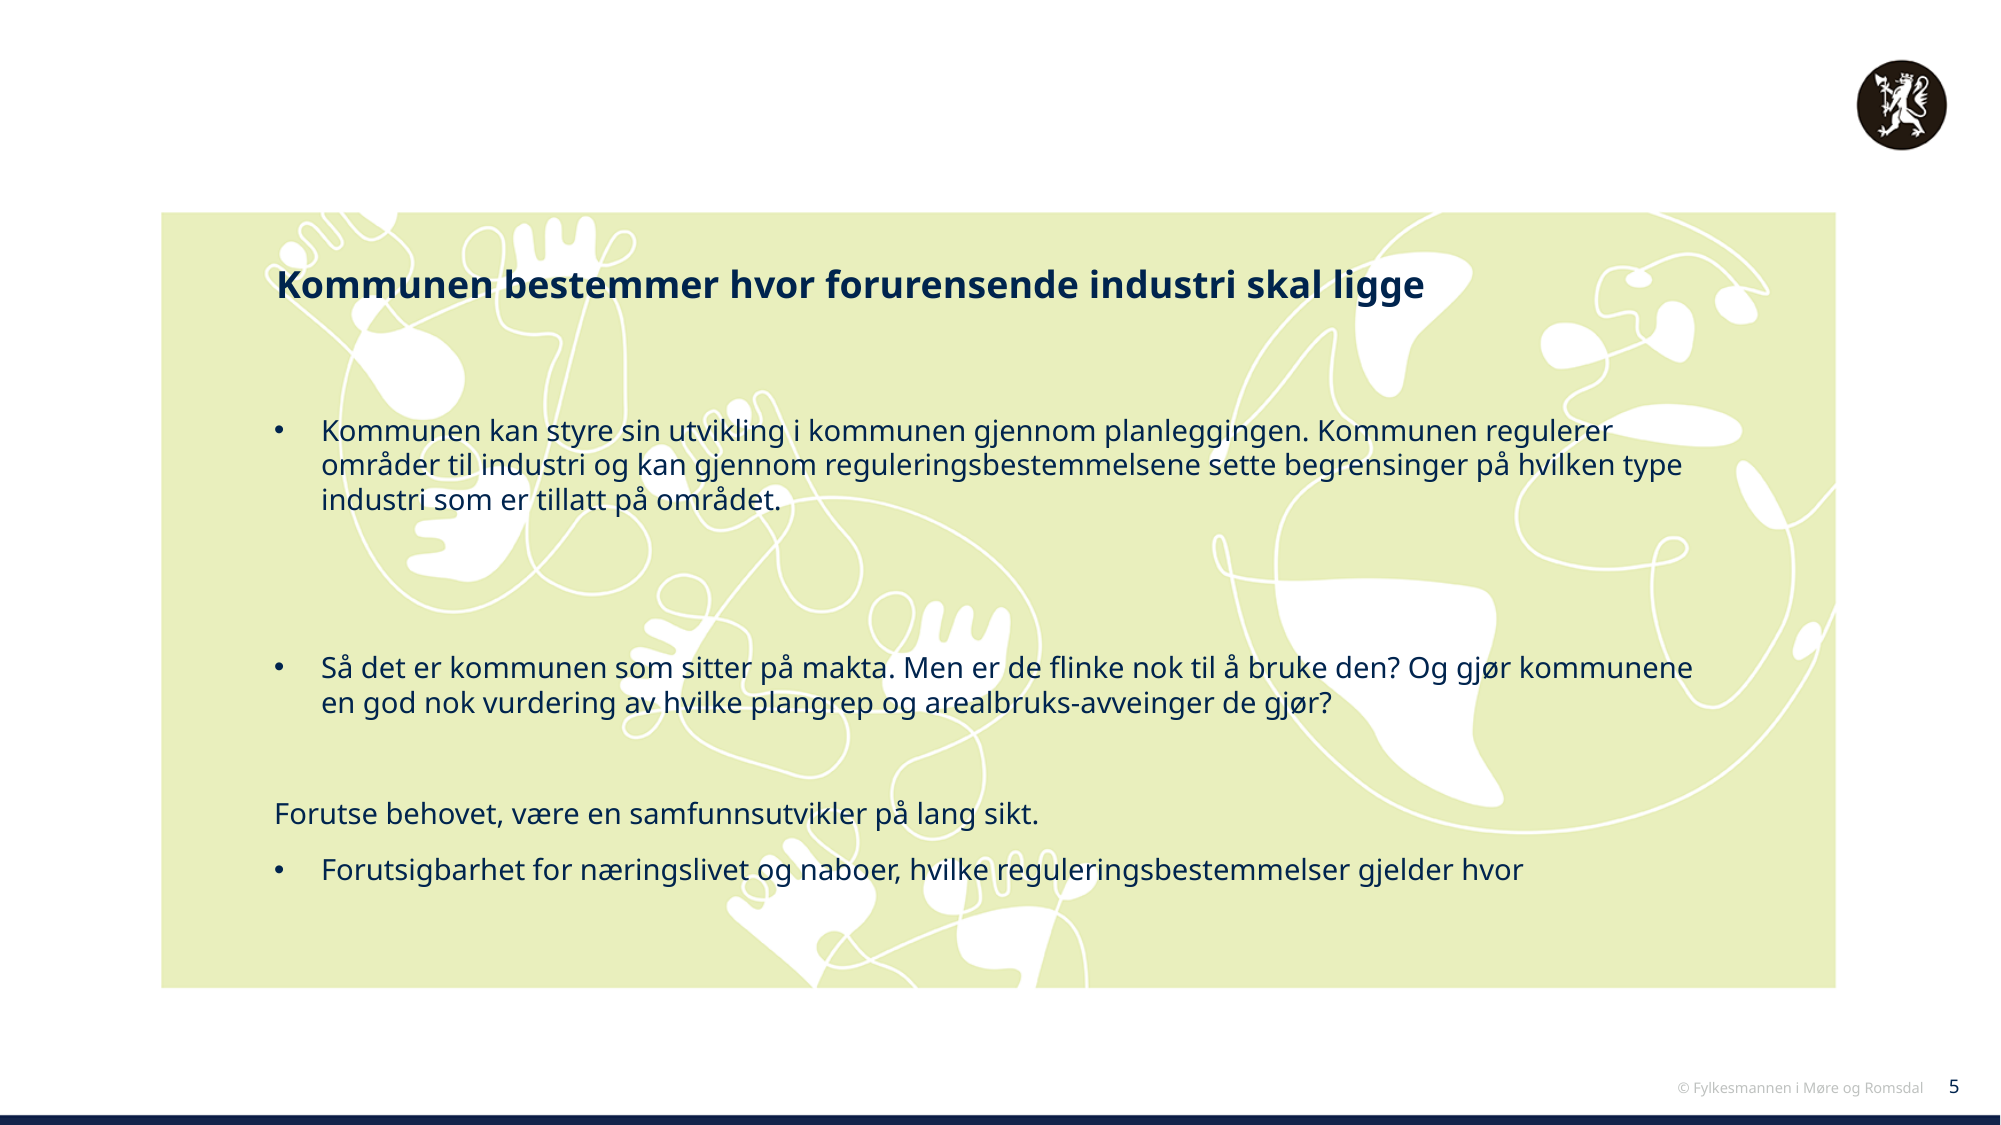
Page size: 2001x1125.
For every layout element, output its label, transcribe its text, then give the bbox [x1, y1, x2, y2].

text_box Kommunen bestemmer hvor forurensende industri skal ligge [261, 253, 1442, 314]
picture [0, 0, 2001, 1125]
list Kommunen kan styre sin utvikling i kommunen gjennom planleggingen. Kommunen regulerer områder til industri og kan gjennom reguleringsbestemmelsene sette begrensinger på hvilken type industri som er tillatt på området. Så det er kommunen som sitter på makta. Men er de flinke nok til å bruke den? Og gjør kommunene en god nok vurdering av hvilke plangrep og arealbruks-avveinger de gjør? Forutse behovet, være en samfunnsutvikler på lang sikt. Forutsigbarhet for næringslivet og naboer, hvilke reguleringsbestemmelser gjelder hvor [259, 314, 1717, 985]
